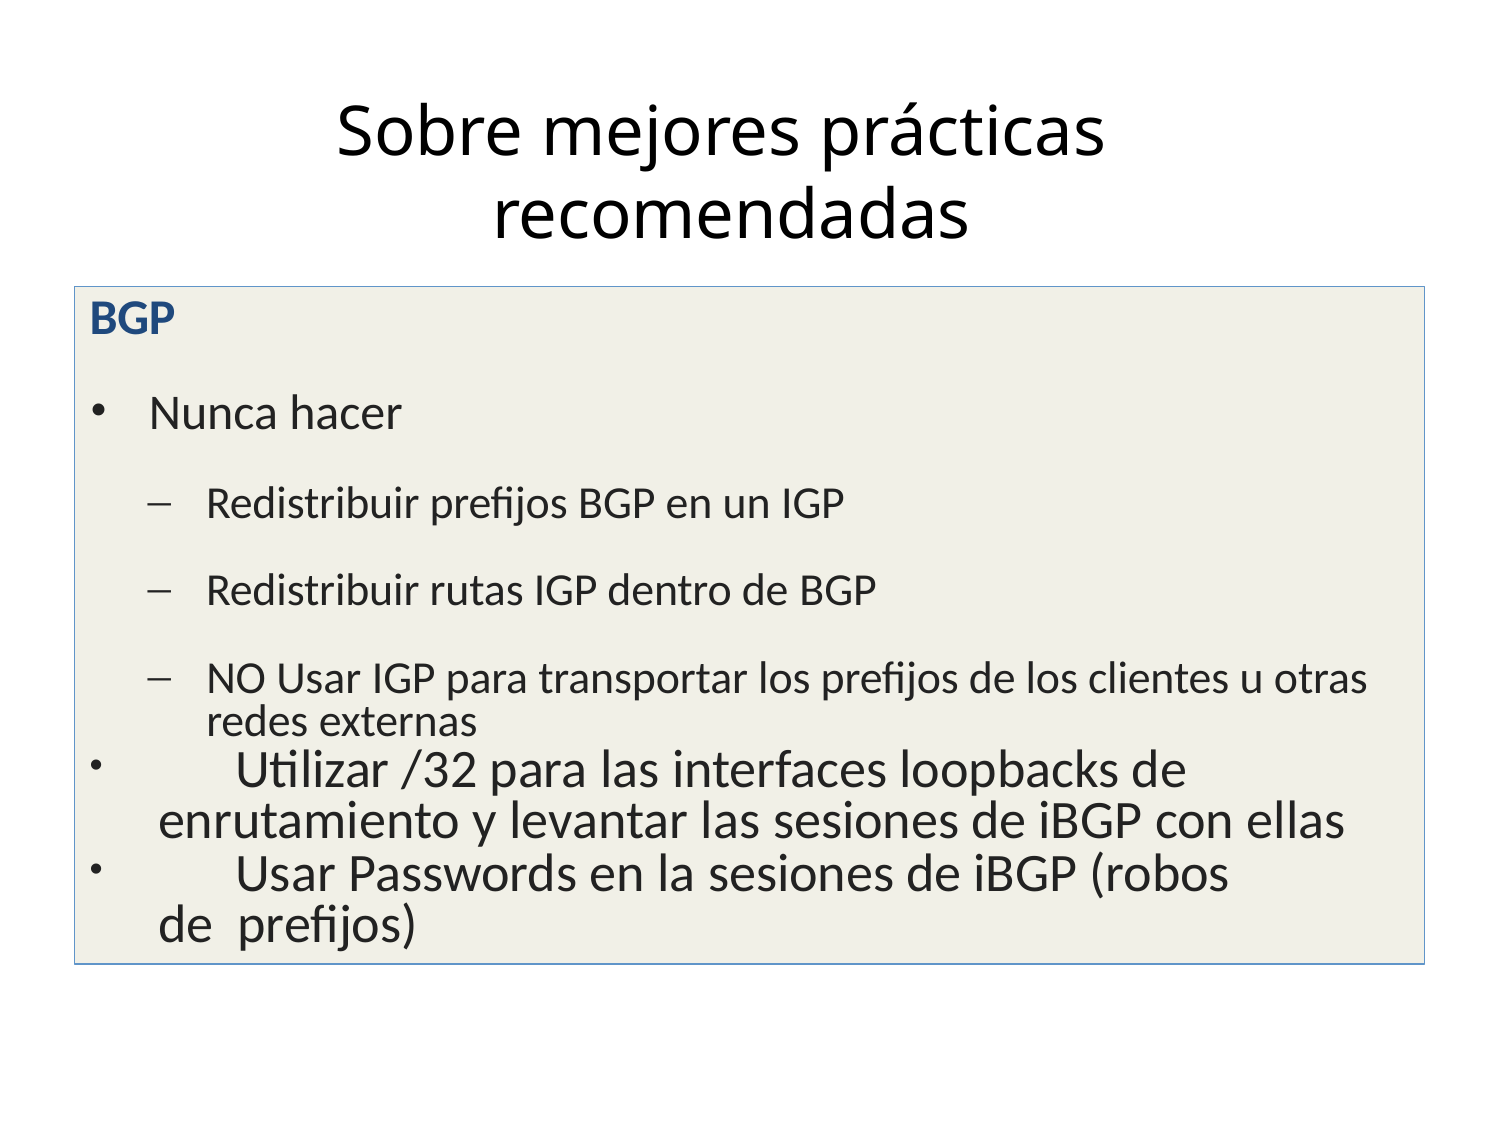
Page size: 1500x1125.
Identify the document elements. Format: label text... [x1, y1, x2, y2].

title Sobre mejores prácticas recomendadas [103, 73, 1397, 264]
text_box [73, 285, 1426, 965]
